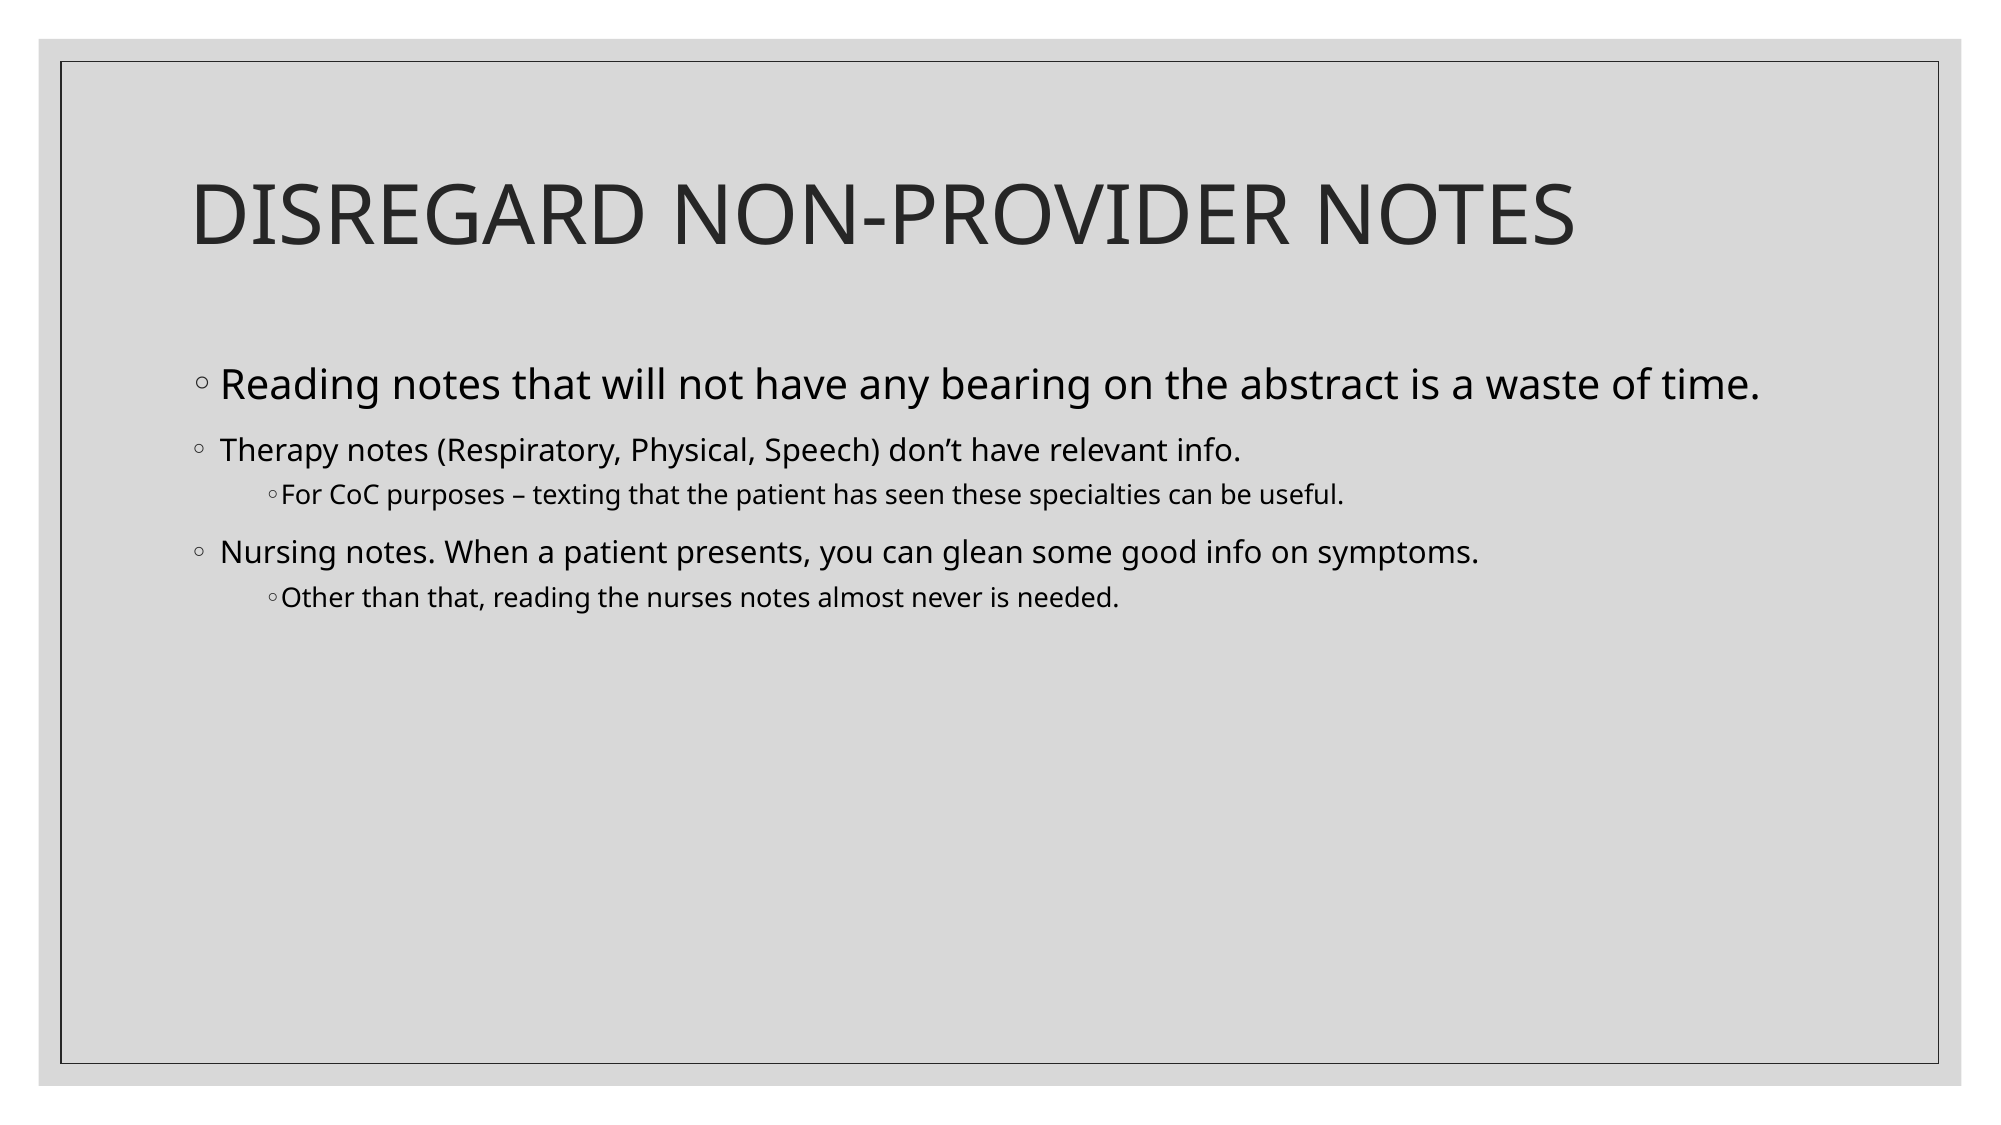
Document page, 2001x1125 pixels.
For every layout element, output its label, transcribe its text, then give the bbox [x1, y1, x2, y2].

title DISREGARD NON-PROVIDER NOTES [174, 105, 1825, 331]
list Reading notes that will not have any bearing on the abstract is a waste of time. Therapy notes (Respiratory, Physical, Speech) don’t have relevant info. For CoC purposes – texting that the patient has seen these specialties can be useful. Nursing notes. When a patient presents, you can glean some good info on symptoms. Other than that, reading the nurses notes almost never is needed. [174, 345, 1825, 977]
